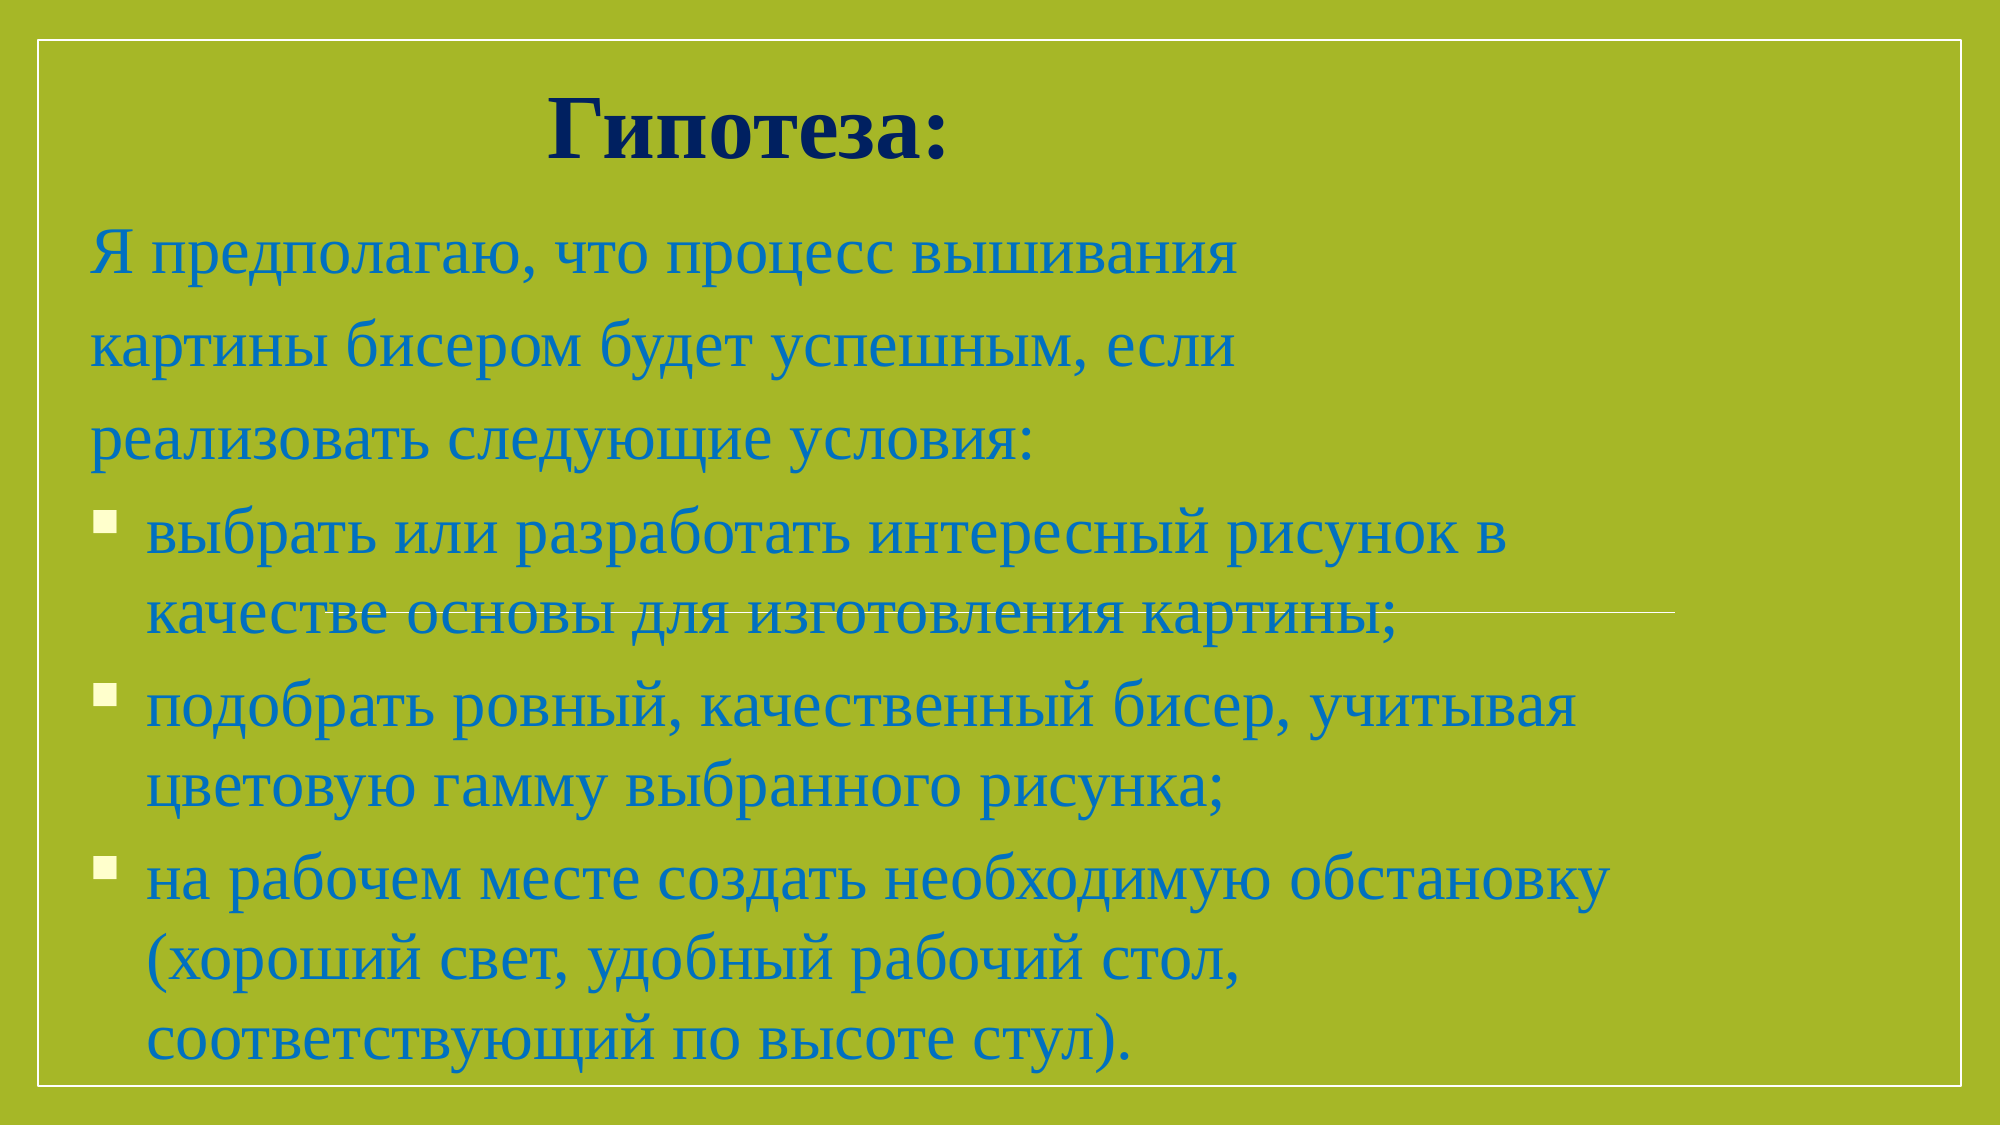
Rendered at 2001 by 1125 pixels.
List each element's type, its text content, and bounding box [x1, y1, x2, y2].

text_box Гипотеза: [74, 45, 1425, 199]
text_box Я предполагаю, что процесс вышивания картины бисером будет успешным, если реализовать следующие условия: выбрать или разработать интересный рисунок в качестве основы для изготовления картины; подобрать ровный, качественный бисер, учитывая цветовую гамму выбранного рисунка; на рабочем месте создать необходимую обстановку (хороший свет, удобный рабочий стол, соответствующий по высоте стул). [74, 199, 1700, 943]
